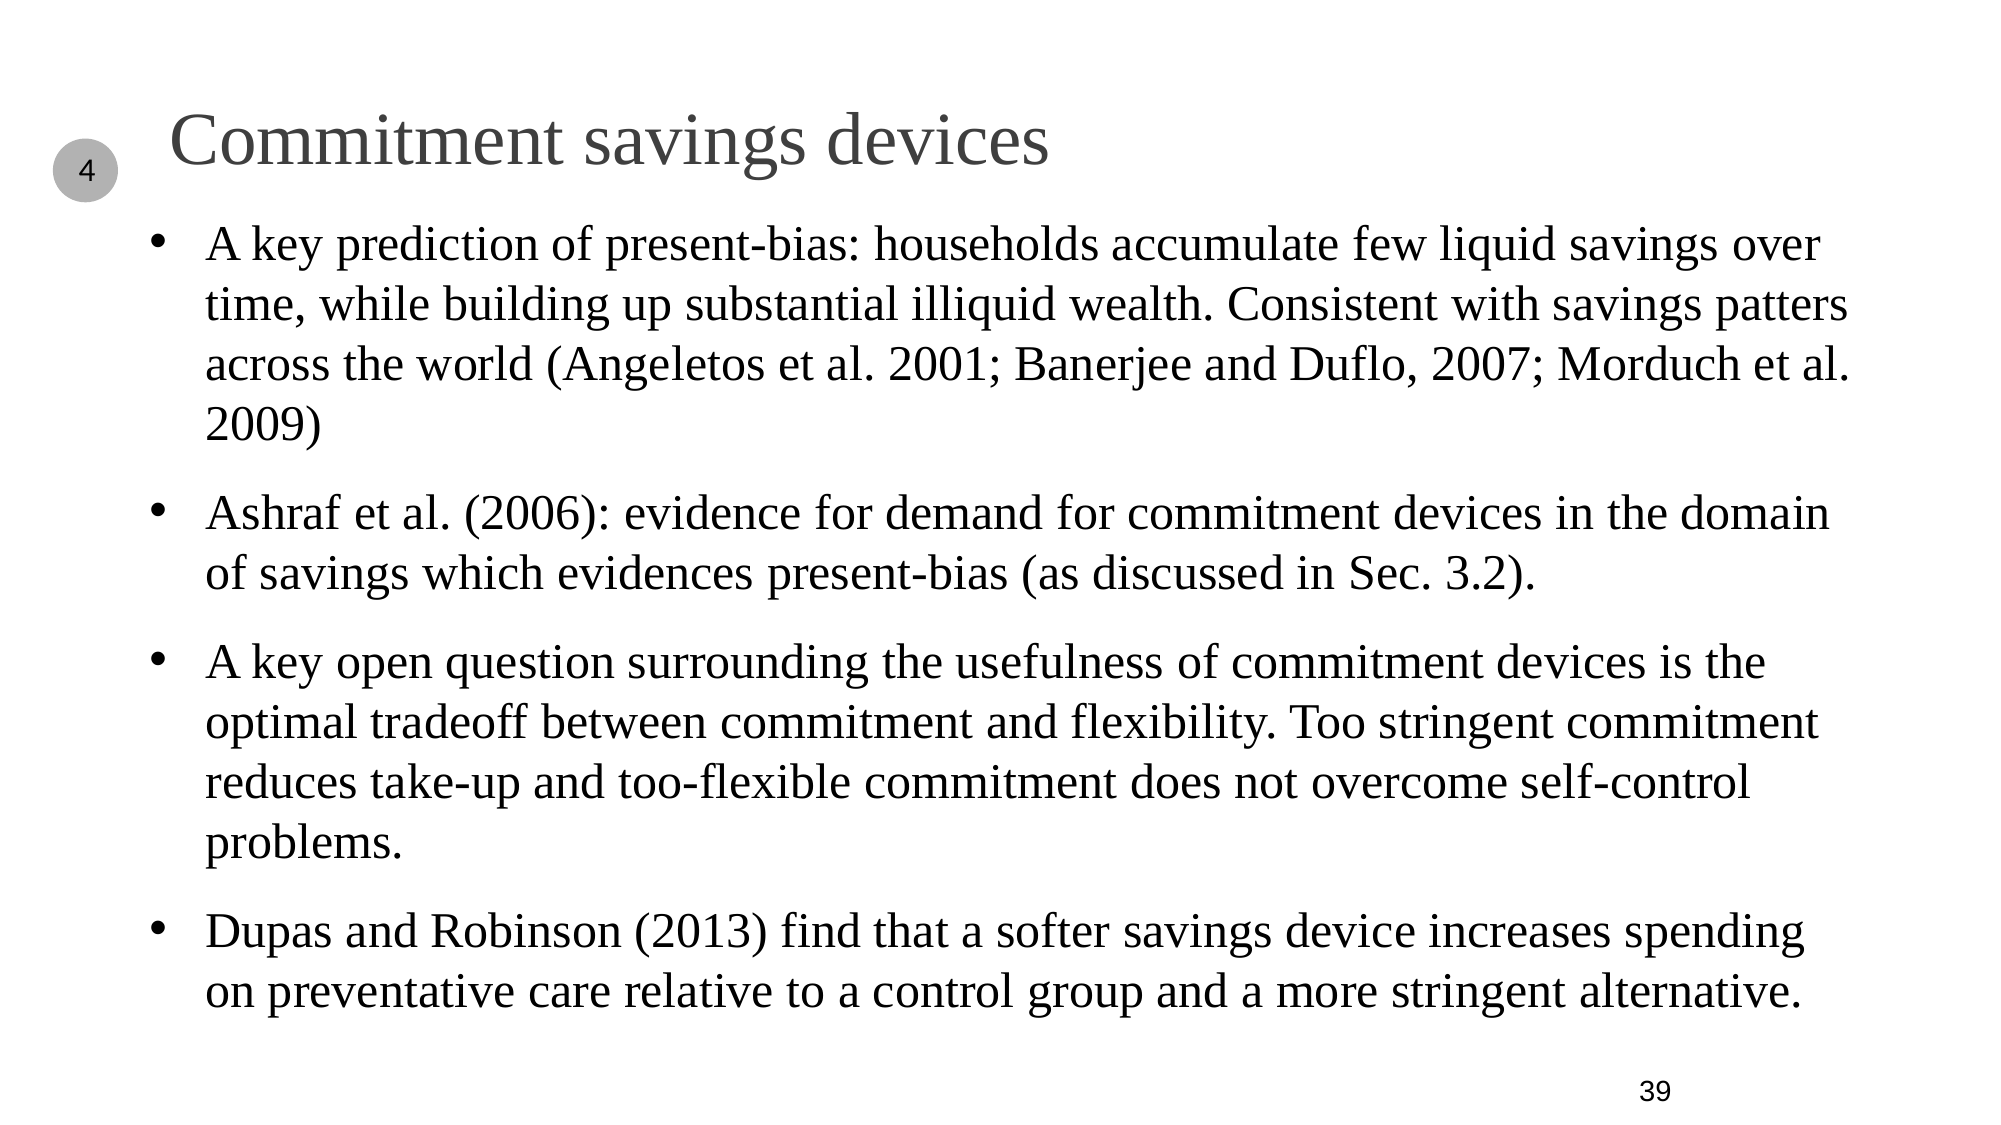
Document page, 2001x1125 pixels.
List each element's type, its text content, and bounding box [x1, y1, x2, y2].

list A key prediction of present-bias: households accumulate few liquid savings over time, while building up substantial illiquid wealth. Consistent with savings patters across the world (Angeletos et al. 2001; Banerjee and Duflo, 2007; Morduch et al. 2009) Ashraf et al. (2006): evidence for demand for commitment devices in the domain of savings which evidences present-bias (as discussed in Sec. 3.2). A key open question surrounding the usefulness of commitment devices is the optimal tradeoff between commitment and flexibility. Too stringent commitment reduces take-up and too-flexible commitment does not overcome self-control problems. Dupas and Robinson (2013) find that a softer savings device increases spending on preventative care relative to a control group and a more stringent alternative. [149, 202, 1865, 1038]
slide_number 39 [1624, 1059, 1840, 1120]
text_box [50, 138, 123, 203]
text_box Commitment savings devices [149, 83, 1800, 203]
